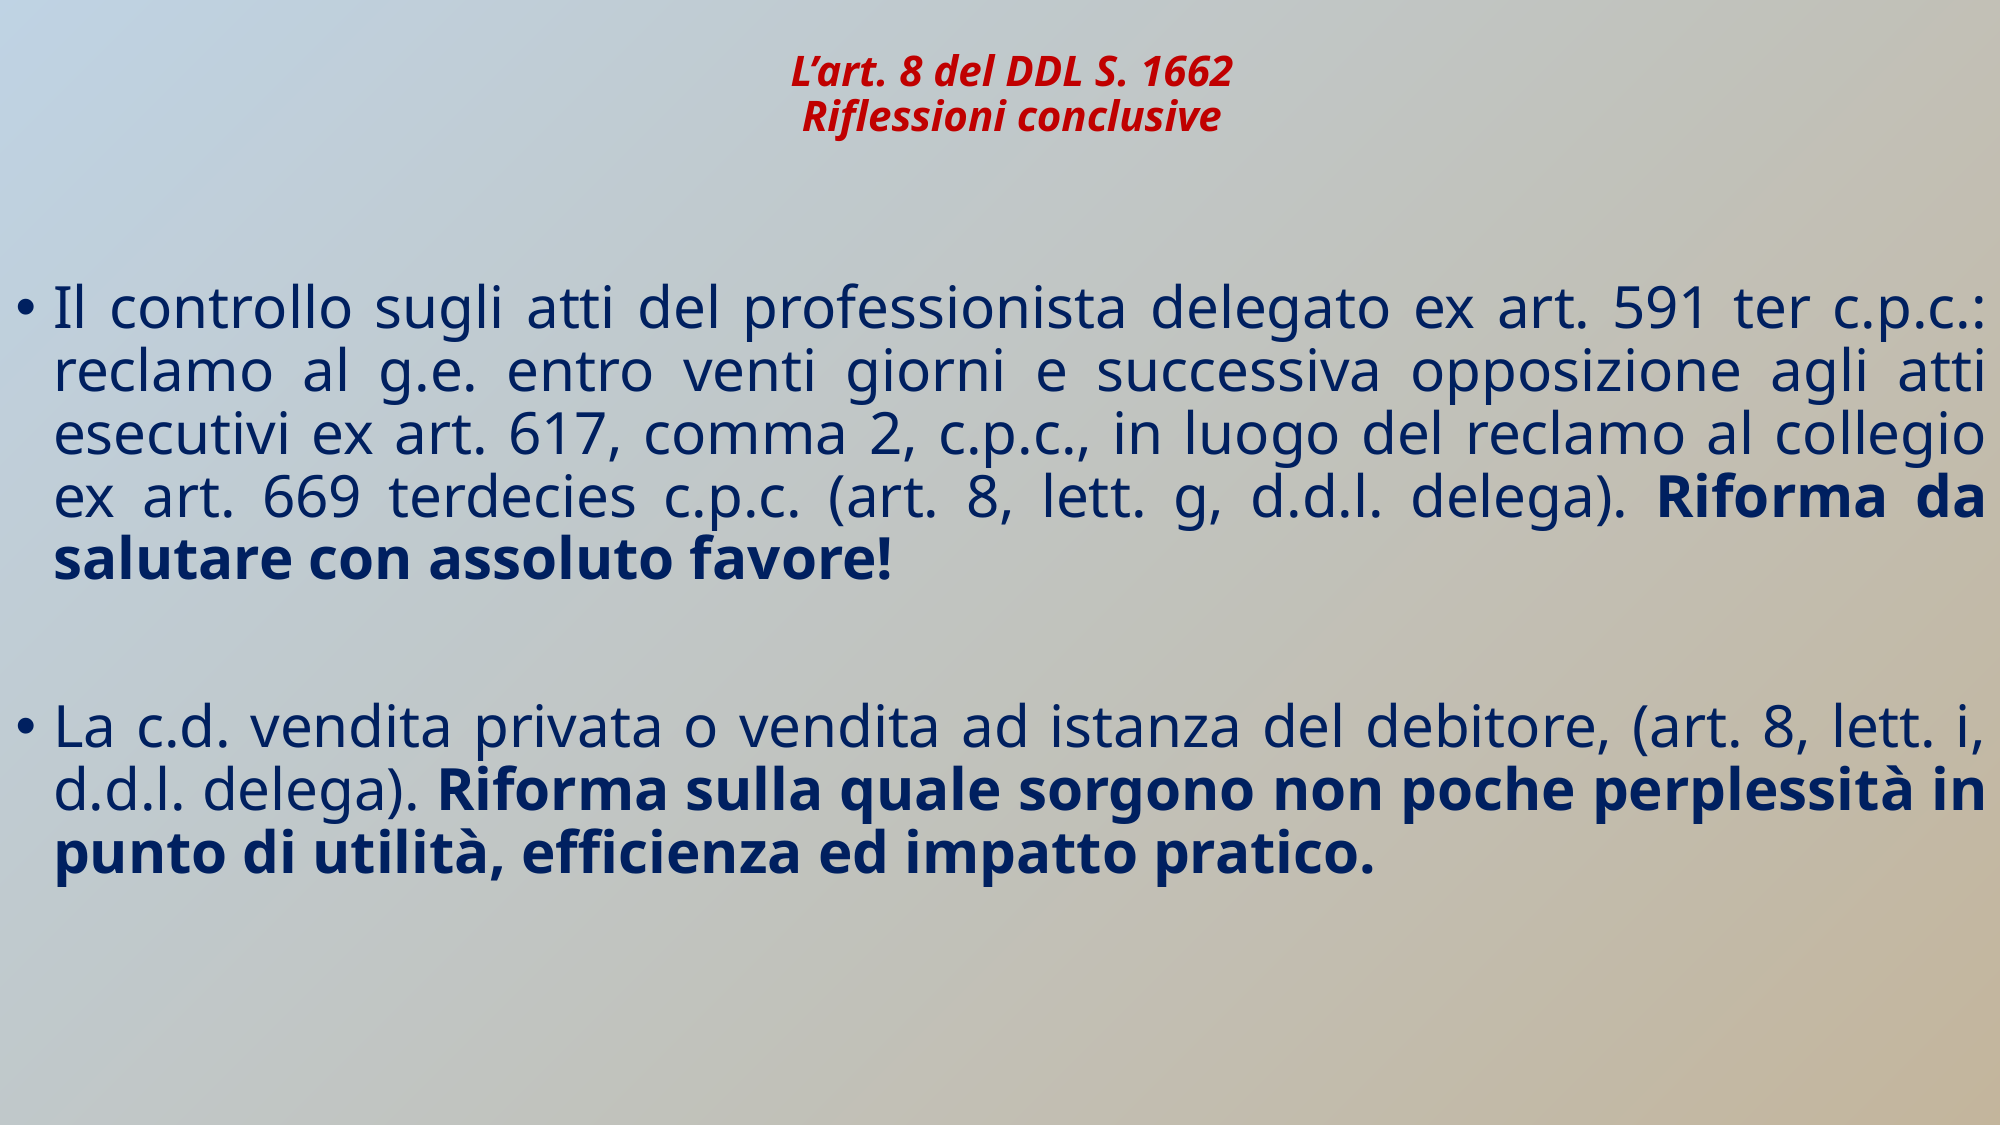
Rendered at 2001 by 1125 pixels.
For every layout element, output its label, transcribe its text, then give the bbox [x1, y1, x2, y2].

list Il controllo sugli atti del professionista delegato ex art. 591 ter c.p.c.: reclamo al g.e. entro venti giorni e successiva opposizione agli atti esecutivi ex art. 617, comma 2, c.p.c., in luogo del reclamo al collegio ex art. 669 terdecies c.p.c. (art. 8, lett. g, d.d.l. delega). Riforma da salutare con assoluto favore! La c.d. vendita privata o vendita ad istanza del debitore, (art. 8, lett. i, d.d.l. delega). Riforma sulla quale sorgono non poche perplessità in punto di utilità, efficienza ed impatto pratico. [0, 200, 2000, 1125]
title L’art. 8 del DDL S. 1662 Riflessioni conclusive [12, 0, 2000, 200]
